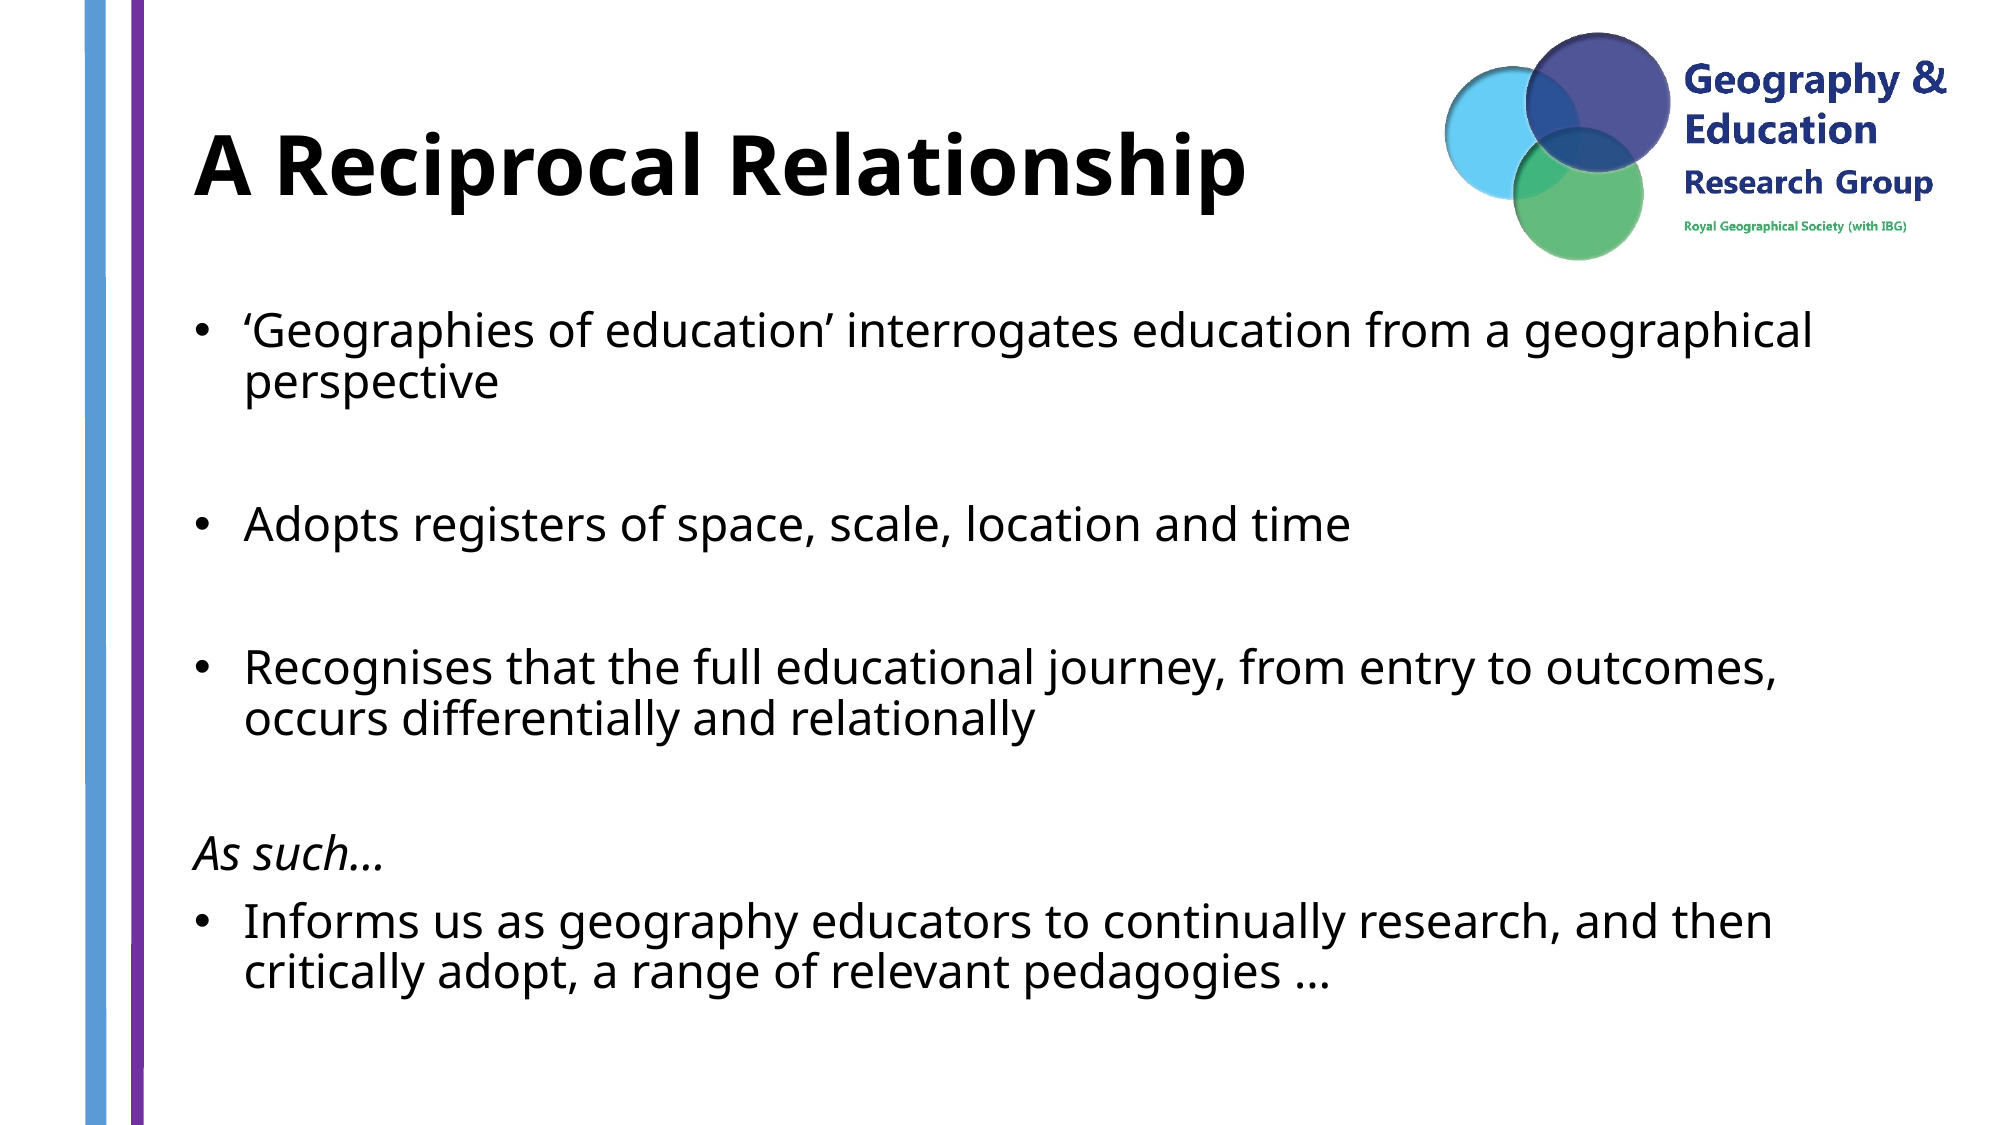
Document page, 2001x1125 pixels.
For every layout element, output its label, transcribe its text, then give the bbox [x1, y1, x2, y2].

picture [1414, 23, 2000, 271]
list ‘Geographies of education’ interrogates education from a geographical perspective Adopts registers of space, scale, location and time Recognises that the full educational journey, from entry to outcomes, occurs differentially and relationally As such… Informs us as geography educators to continually research, and then critically adopt, a range of relevant pedagogies … [179, 299, 1863, 1014]
title A Reciprocal Relationship [179, 59, 1435, 278]
